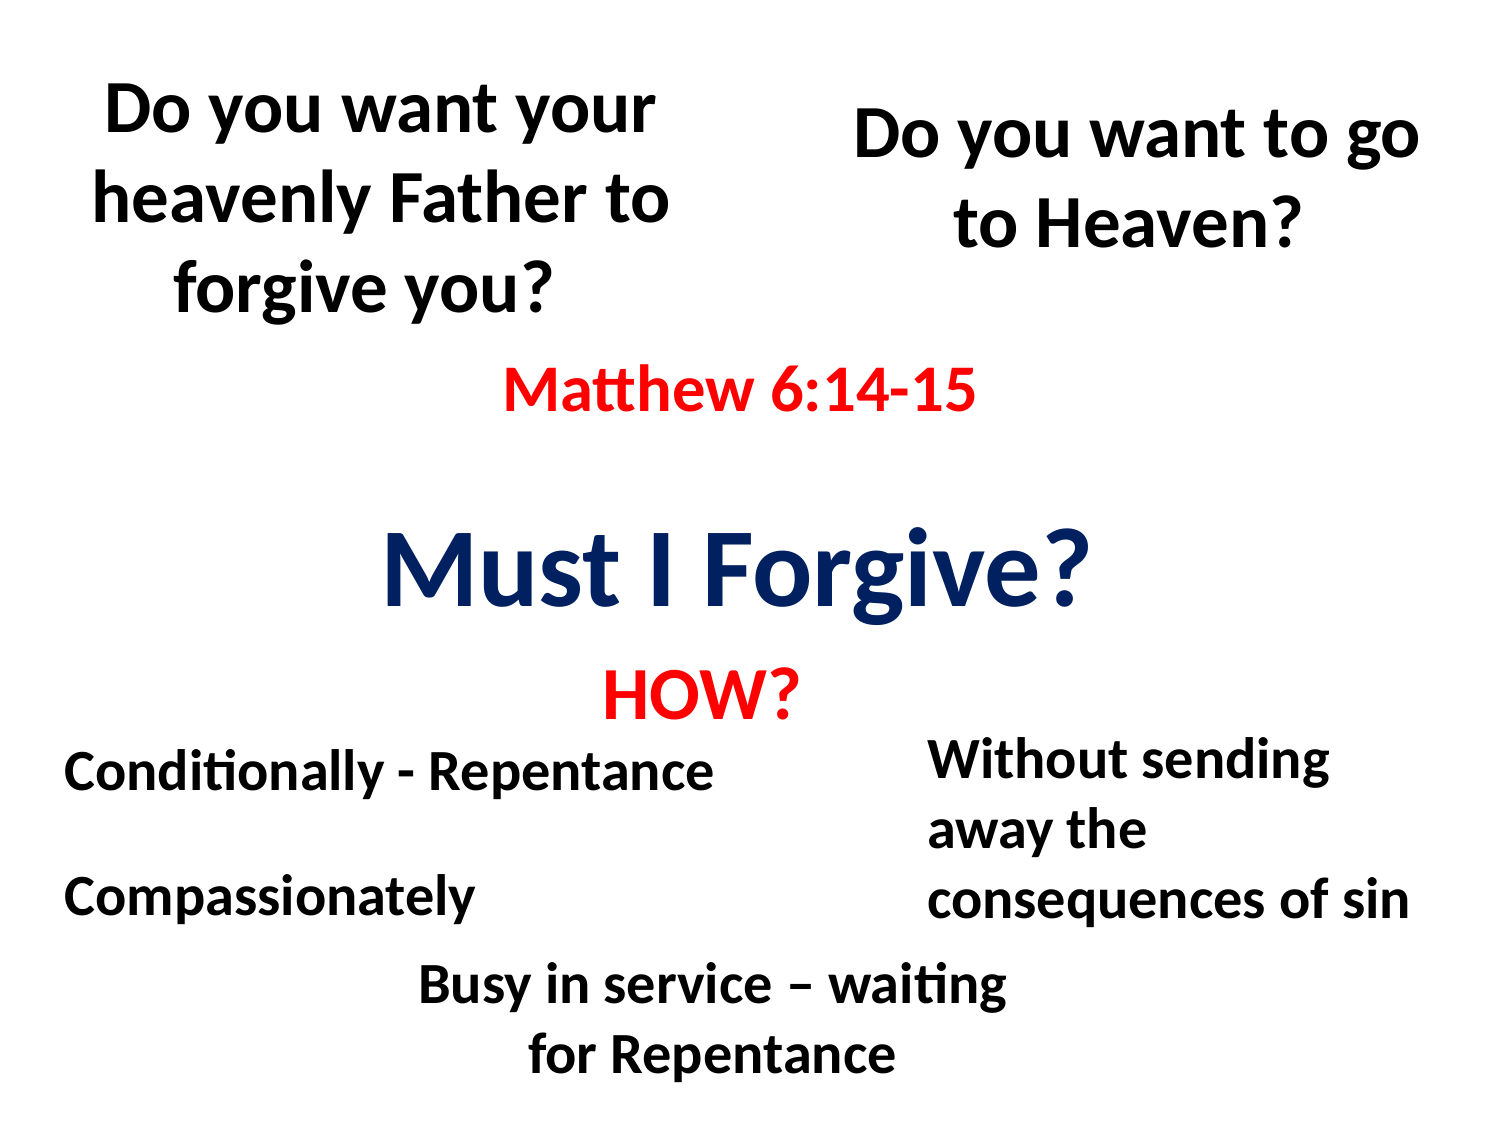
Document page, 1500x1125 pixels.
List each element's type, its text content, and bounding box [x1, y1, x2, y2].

text_box Do you want your heavenly Father to forgive you? [37, 49, 725, 335]
text_box Without sending away the consequences of sin [912, 712, 1463, 938]
text_box Do you want to go to Heaven? [837, 74, 1438, 270]
text_box Busy in service – waiting for Repentance [387, 937, 1038, 1093]
text_box Conditionally - Repentance [50, 725, 750, 810]
text_box Compassionately [49, 849, 575, 935]
text_box HOW? [587, 637, 850, 743]
text_box Matthew 6:14-15 [487, 337, 1013, 433]
text_box Must I Forgive? [365, 486, 1135, 637]
